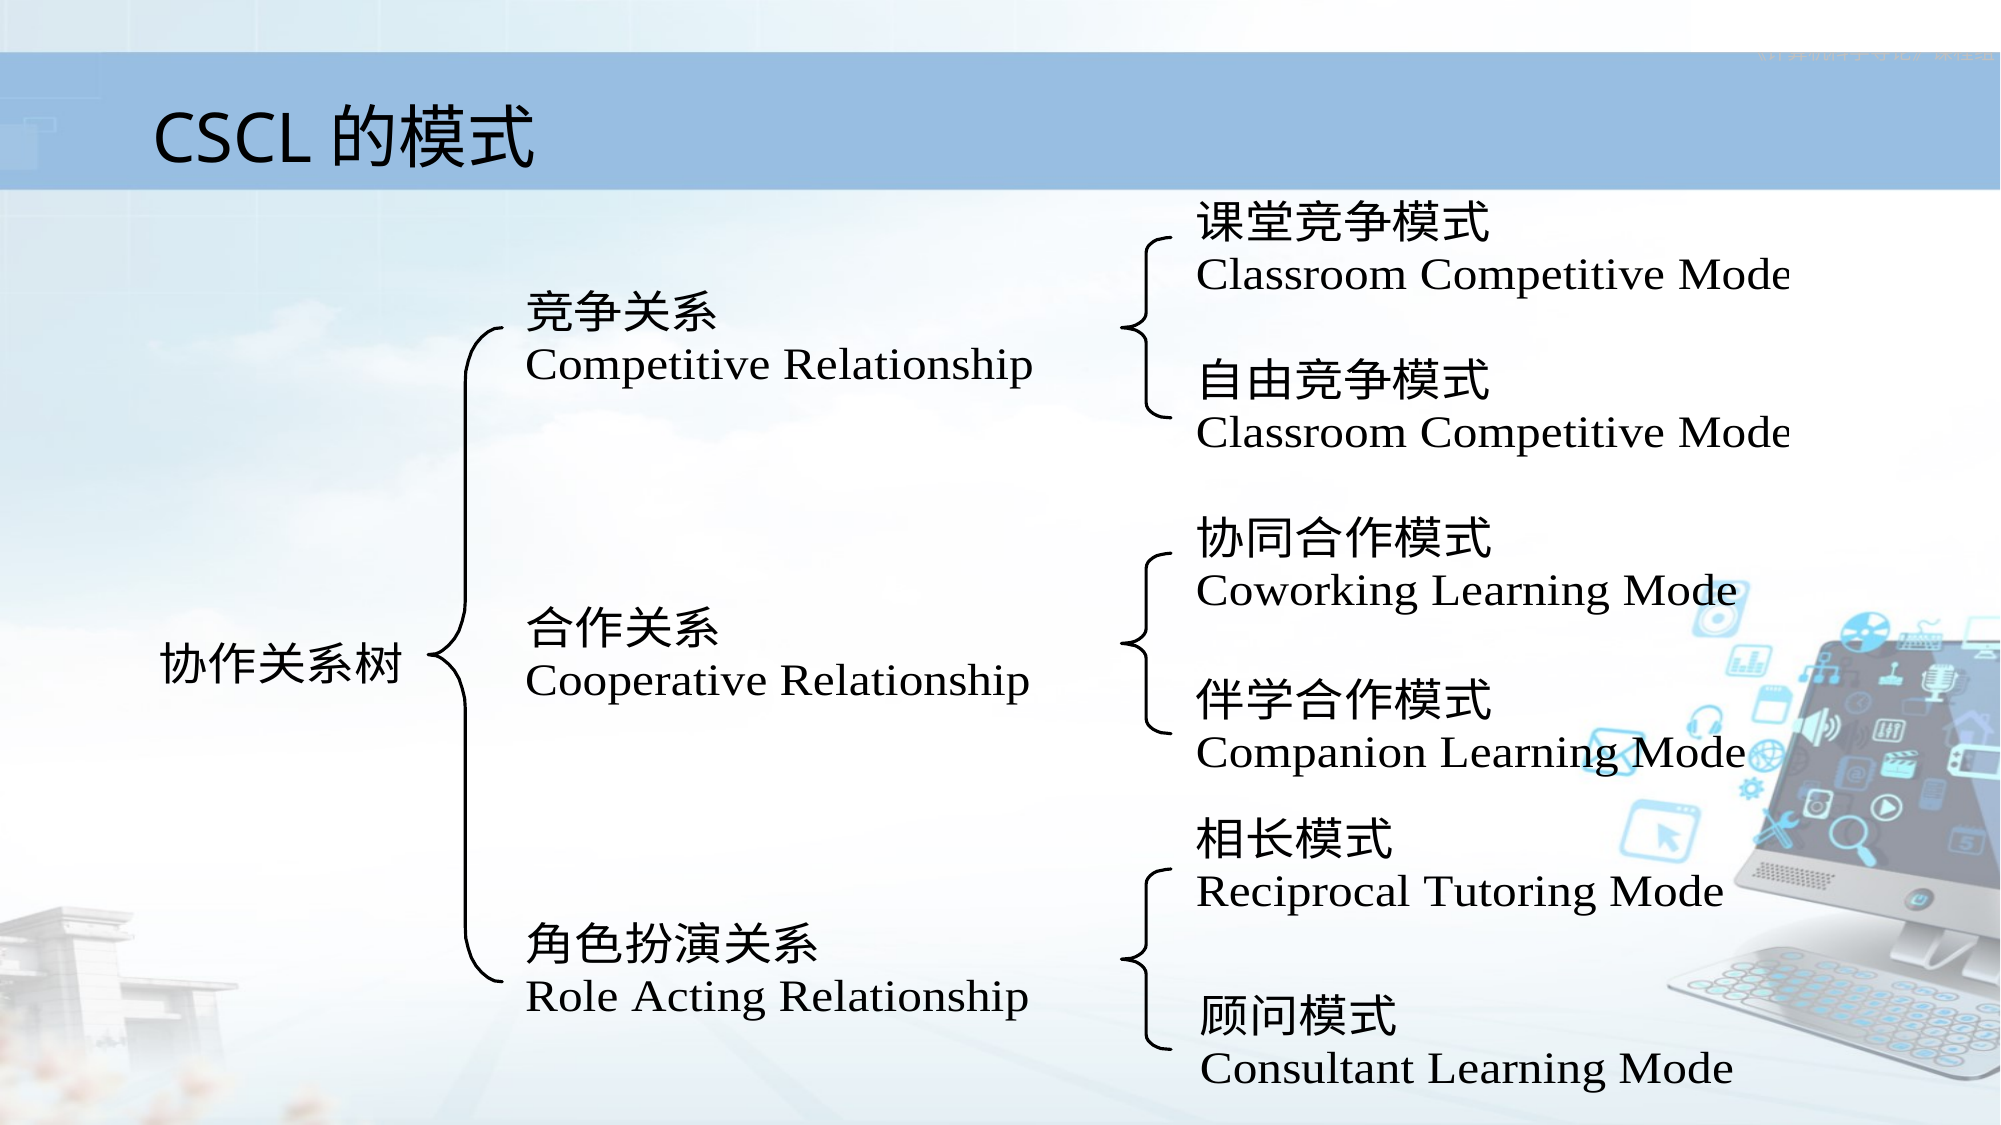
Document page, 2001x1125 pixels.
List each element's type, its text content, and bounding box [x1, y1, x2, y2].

picture [1802, 52, 1813, 59]
picture [1781, 52, 1793, 59]
picture [0, 0, 2001, 1125]
picture [1845, 52, 1859, 59]
picture [1762, 52, 1770, 59]
title CSCL的模式 [137, 59, 1863, 220]
picture [1818, 52, 1824, 59]
picture [1772, 52, 1779, 59]
picture [1834, 52, 1844, 59]
picture [1825, 52, 1832, 59]
